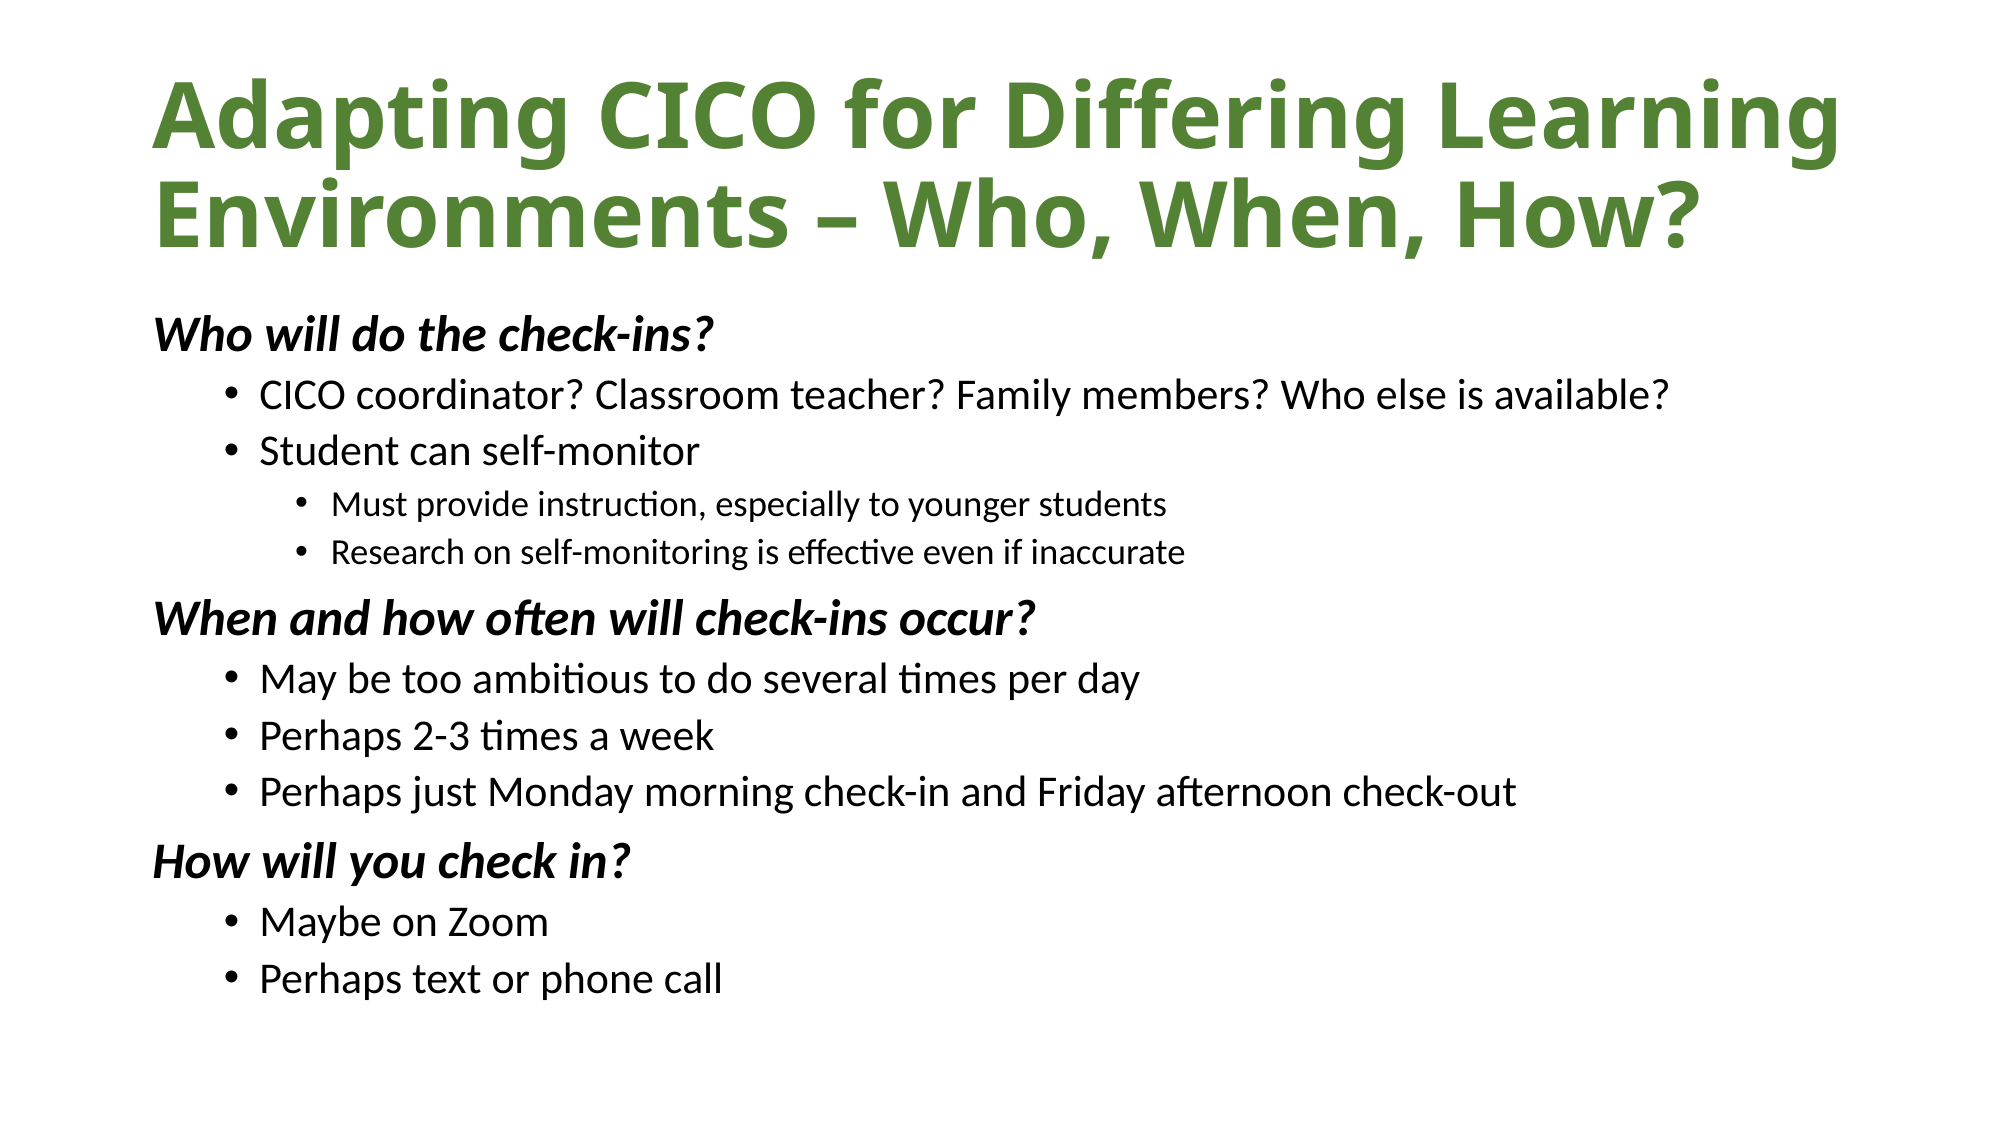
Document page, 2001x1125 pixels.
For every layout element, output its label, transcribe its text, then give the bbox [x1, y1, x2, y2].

title Adapting CICO for Differing Learning Environments – Who, When, How? [137, 59, 1863, 278]
list Who will do the check-ins? CICO coordinator? Classroom teacher? Family members? Who else is available? Student can self-monitor Must provide instruction, especially to younger students Research on self-monitoring is effective even if inaccurate When and how often will check-ins occur? May be too ambitious to do several times per day Perhaps 2-3 times a week Perhaps just Monday morning check-in and Friday afternoon check-out How will you check in? Maybe on Zoom Perhaps text or phone call [137, 299, 1863, 1014]
